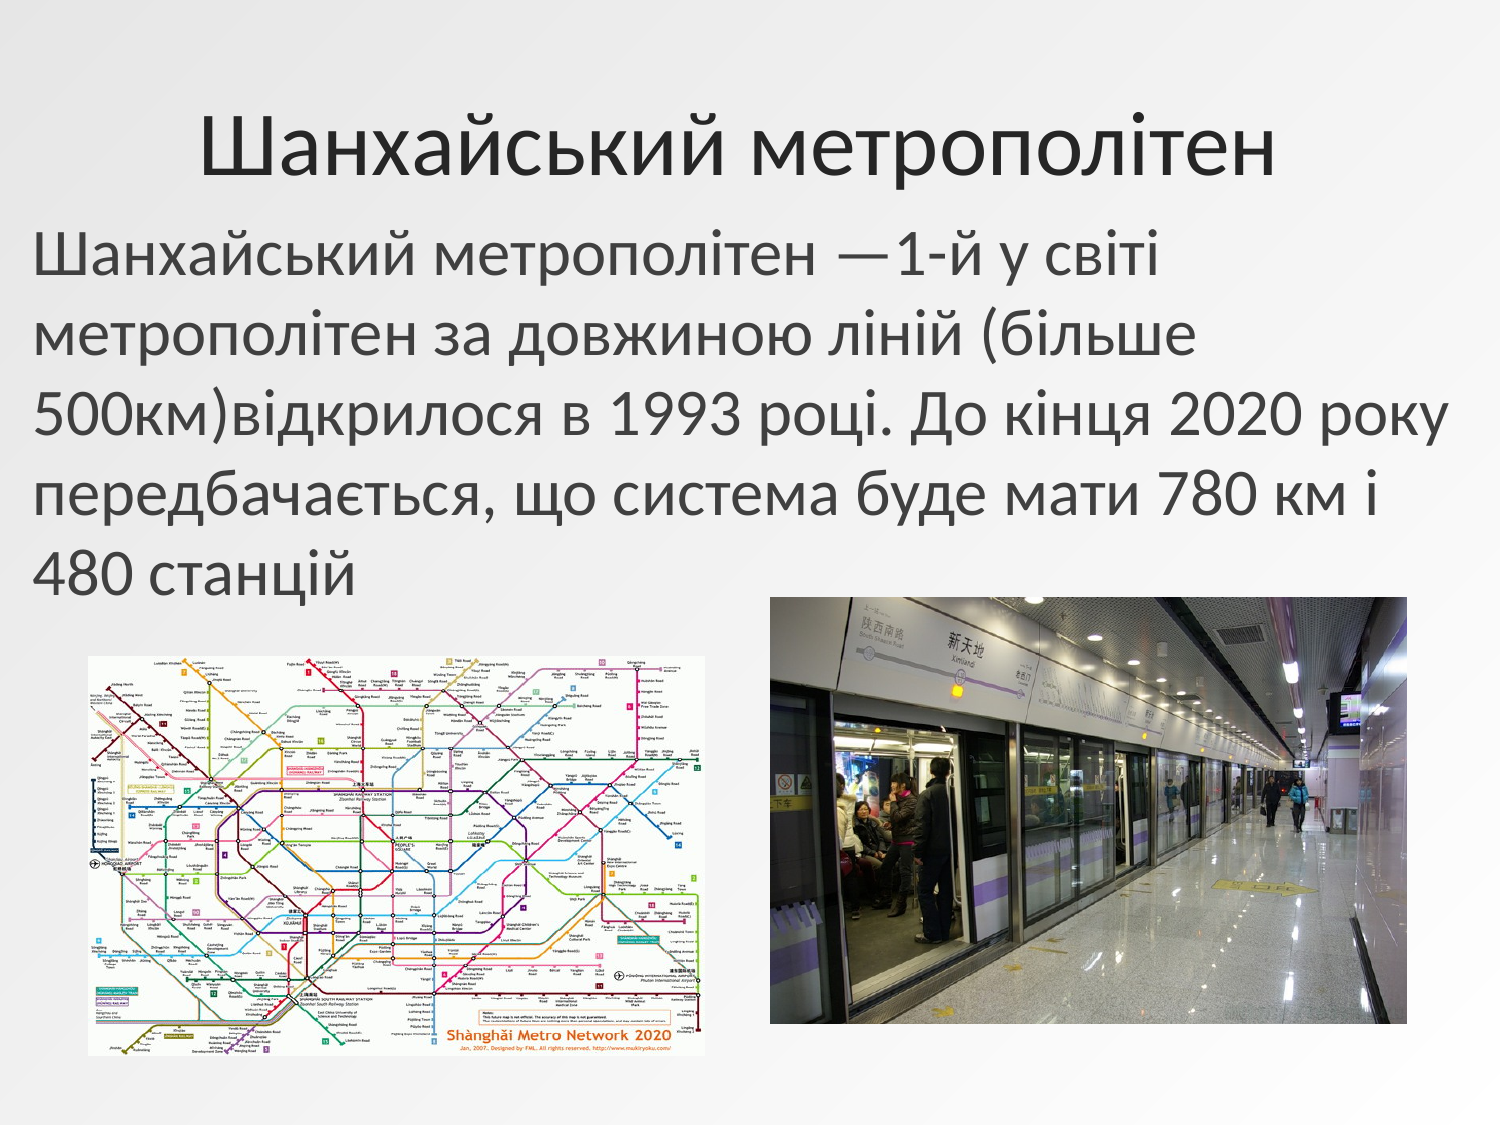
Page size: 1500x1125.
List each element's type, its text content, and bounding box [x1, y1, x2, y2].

list Шанхайський метрополітен —1-й у світі метрополітен за довжиною ліній (більше 500км)відкрилося в 1993 році. До кінця 2020 року передбачається, що система буде мати 780 км і 480 станцій [17, 200, 1500, 995]
title Шанхайський метрополітен [75, 45, 1425, 200]
picture [770, 597, 1407, 1024]
picture [88, 656, 705, 1057]
